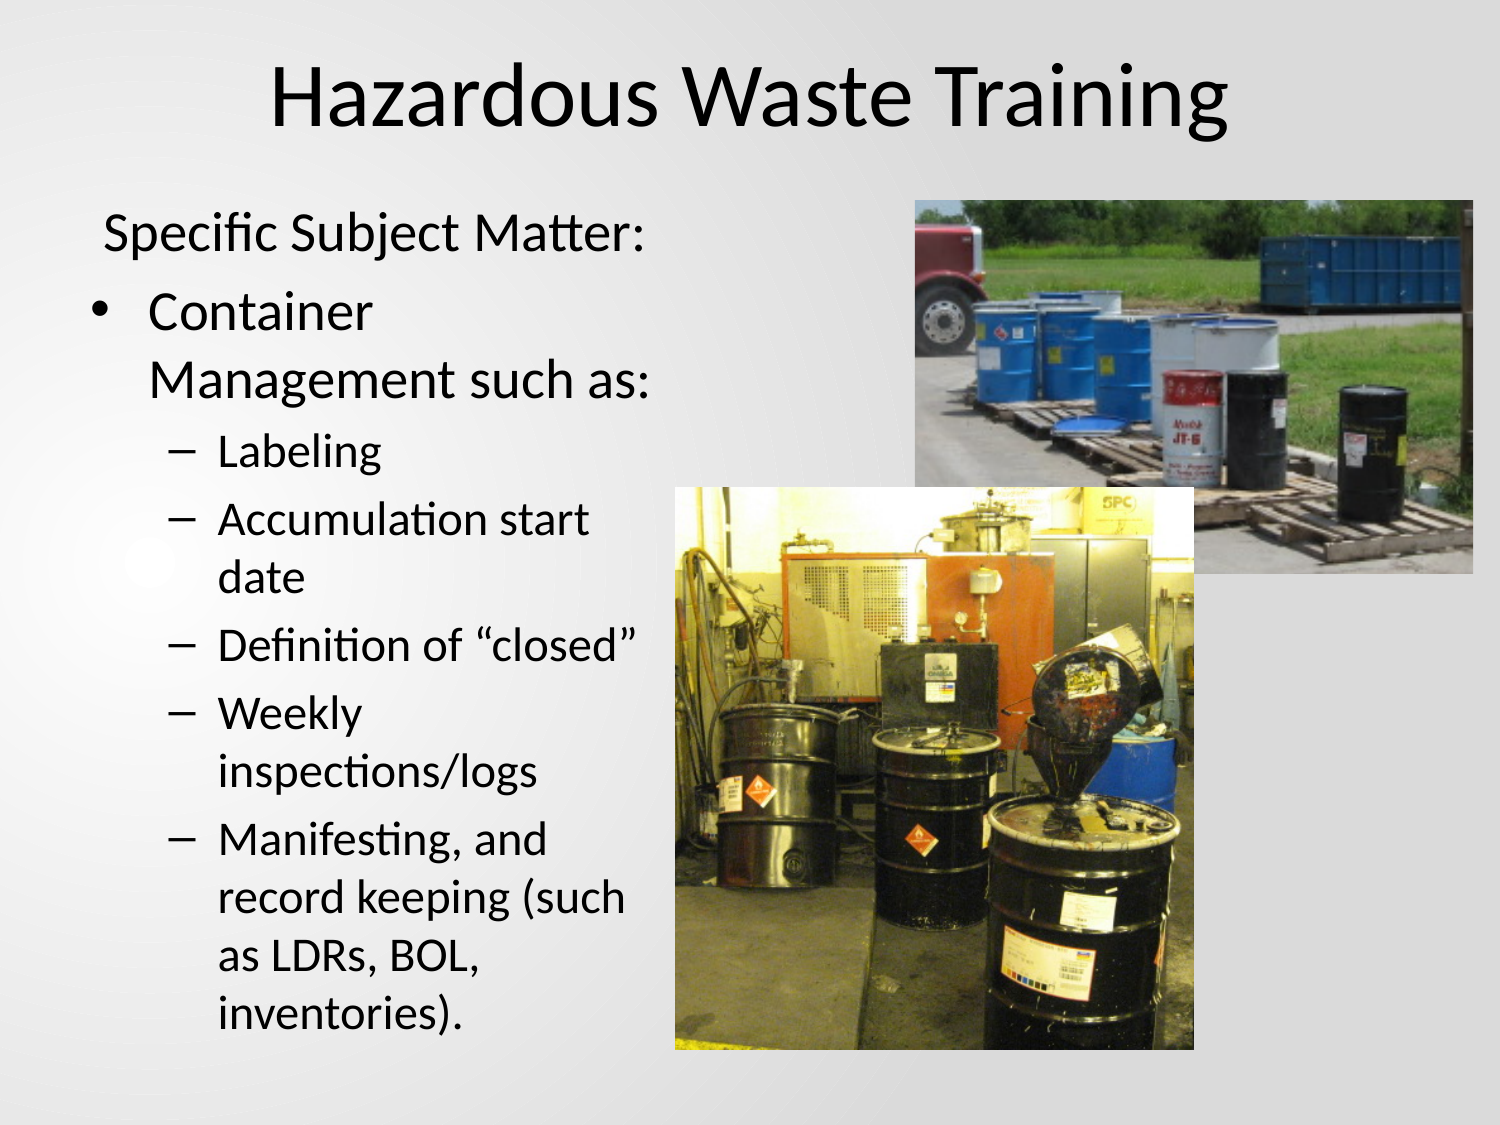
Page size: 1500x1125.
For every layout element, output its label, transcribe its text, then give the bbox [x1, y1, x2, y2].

title Hazardous Waste Training [75, 24, 1425, 155]
picture [674, 199, 1474, 1051]
list Specific Subject Matter: Container Management such as: Labeling Accumulation start date Definition of “closed” Weekly inspections/logs Manifesting, and record keeping (such as LDRs, BOL, inventories). [75, 187, 675, 1059]
